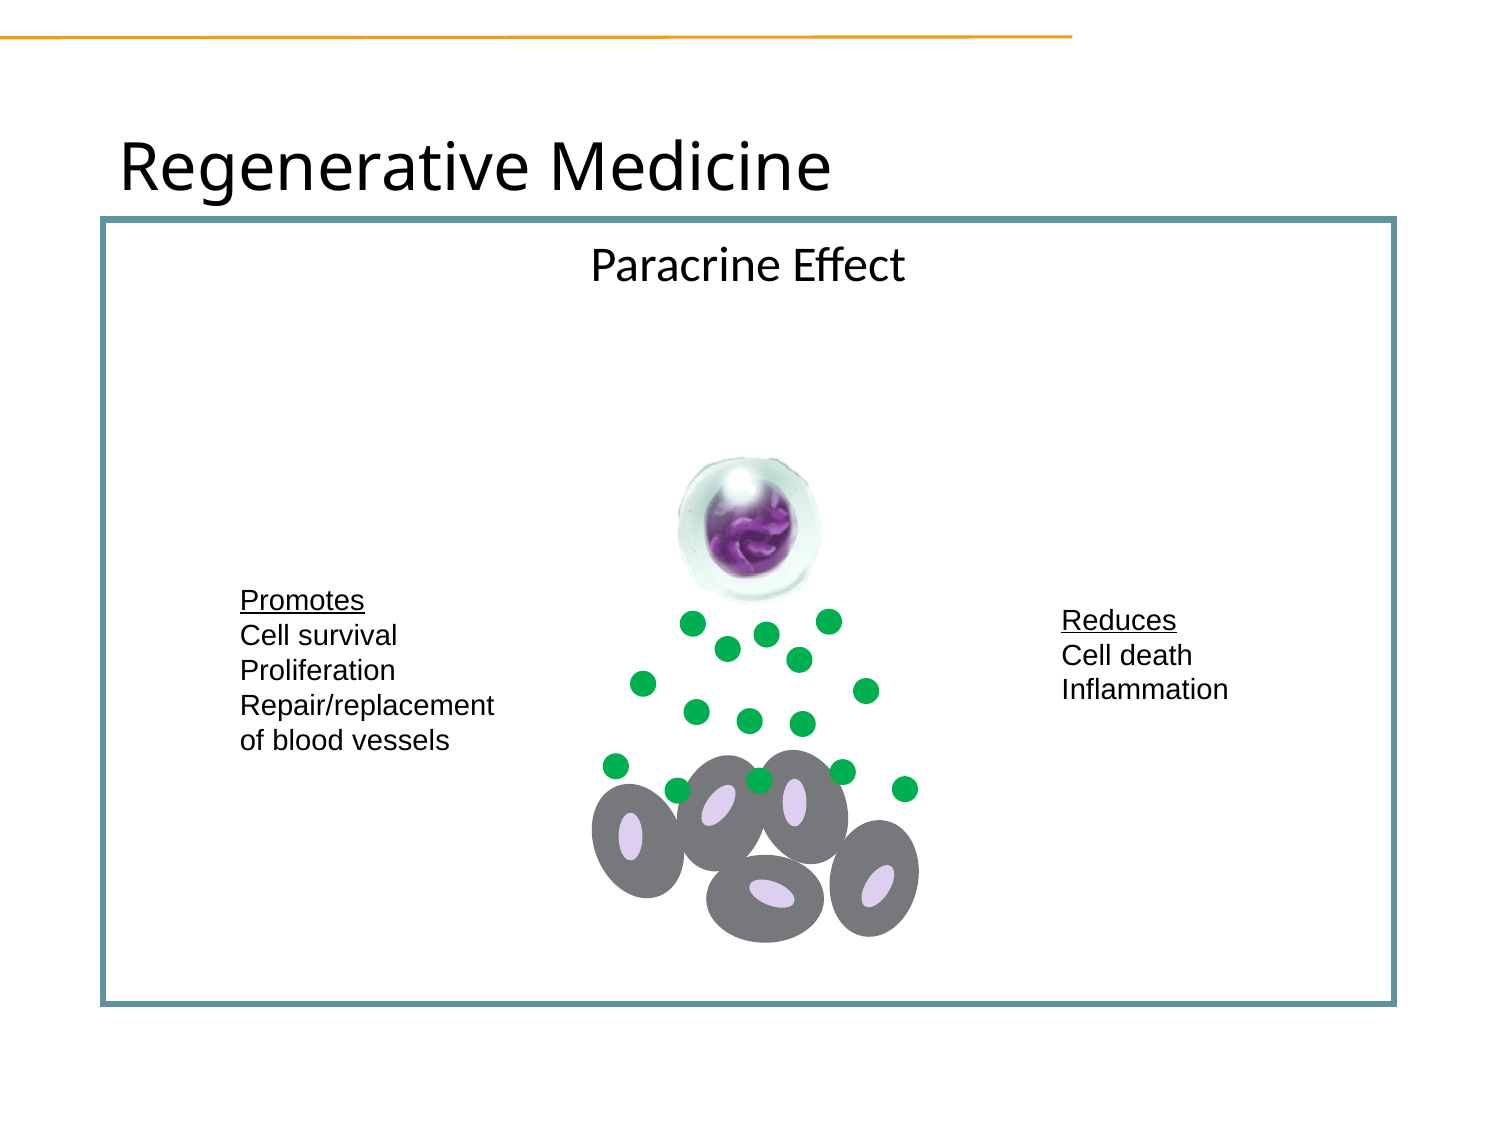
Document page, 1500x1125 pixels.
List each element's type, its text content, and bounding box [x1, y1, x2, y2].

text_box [631, 671, 879, 736]
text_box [722, 840, 808, 957]
text_box Promotes Cell survival Proliferation Repair/replacement of blood vessels [225, 574, 512, 764]
picture [665, 446, 832, 619]
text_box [759, 749, 845, 754]
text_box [680, 609, 842, 671]
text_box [595, 783, 681, 899]
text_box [759, 803, 845, 865]
text_box [103, 219, 1394, 1005]
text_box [678, 803, 759, 872]
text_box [603, 754, 917, 803]
title Regenerative Medicine [103, 59, 1397, 278]
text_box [831, 820, 918, 937]
text_box Reduces Cell death Inflammation [1046, 593, 1285, 749]
